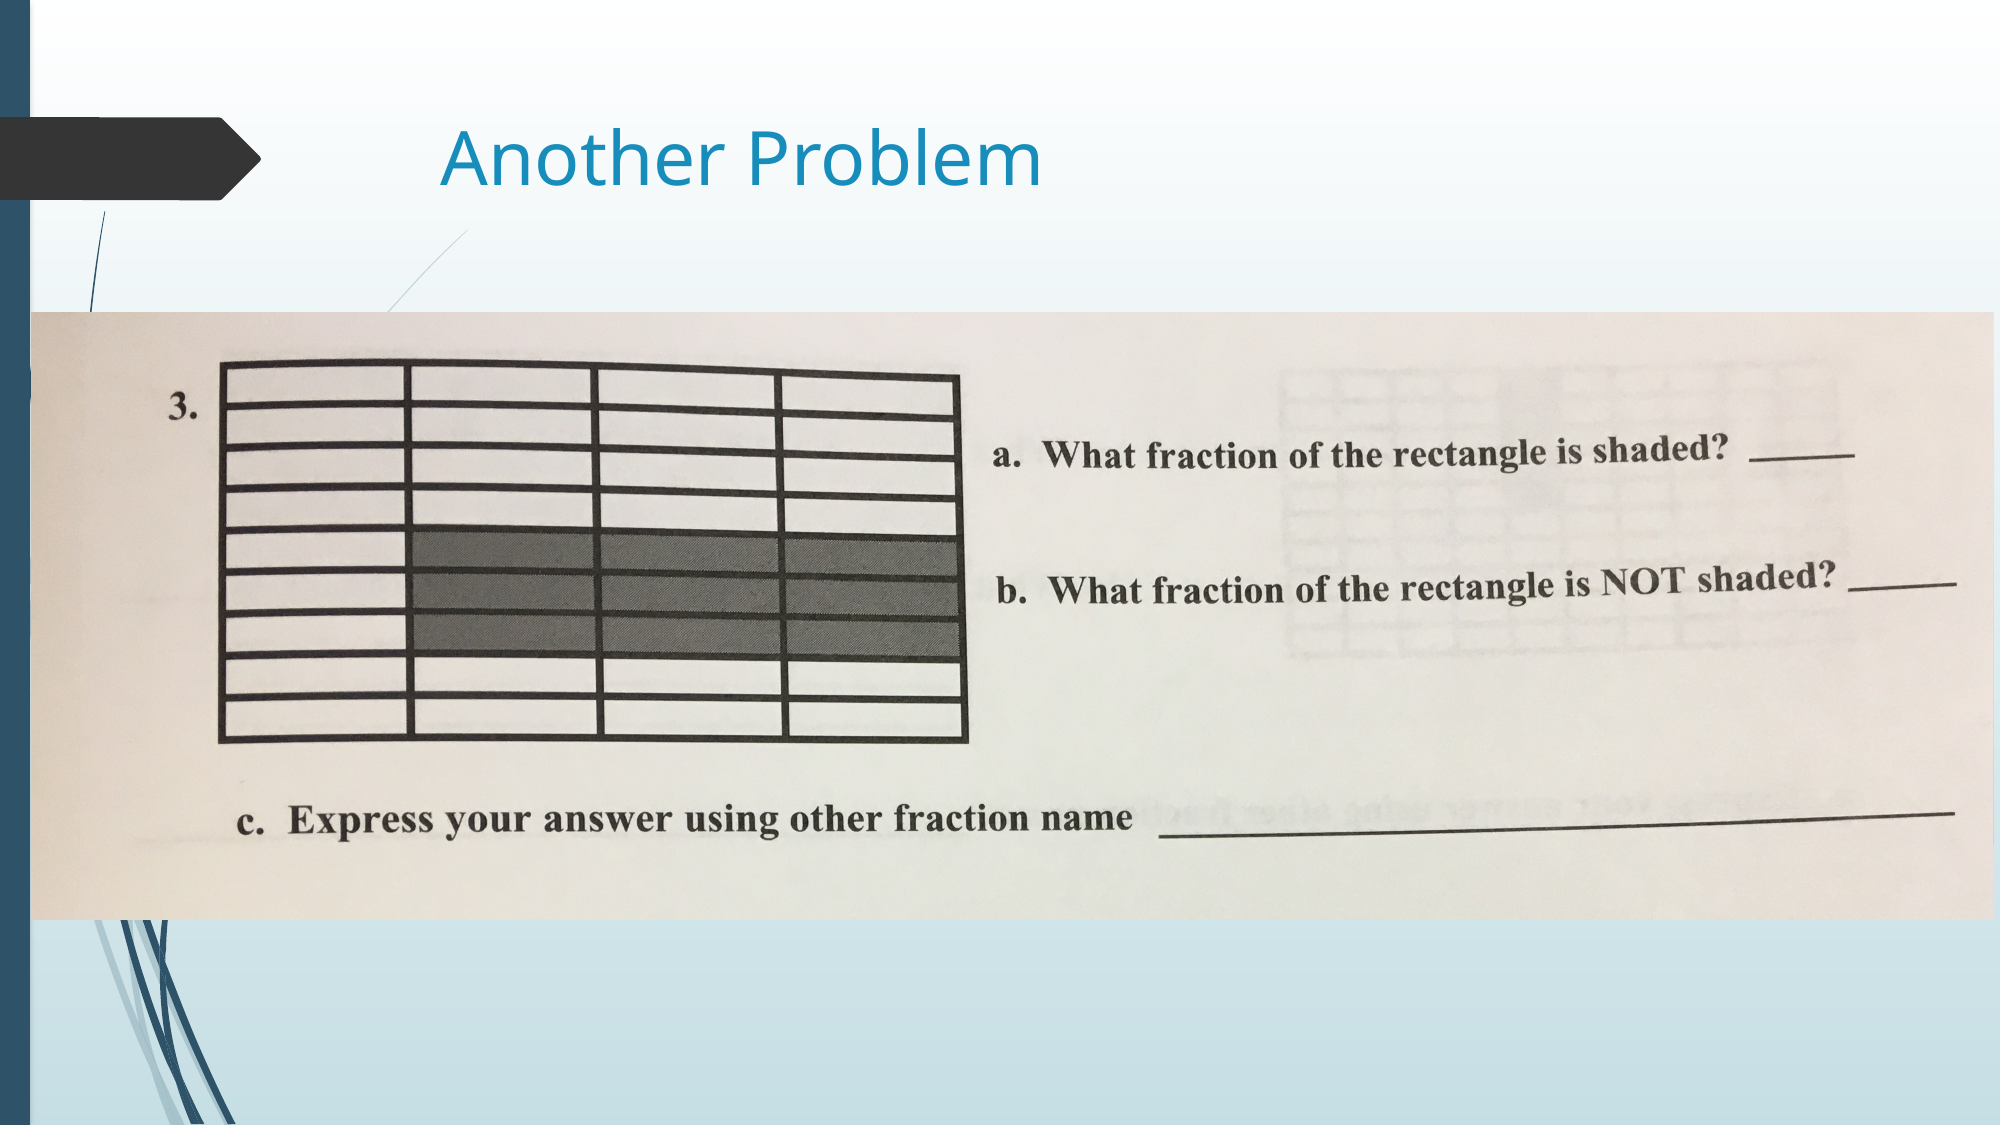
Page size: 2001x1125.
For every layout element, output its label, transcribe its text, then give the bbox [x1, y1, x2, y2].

title Another Problem [425, 102, 1888, 311]
picture [30, 312, 1994, 920]
